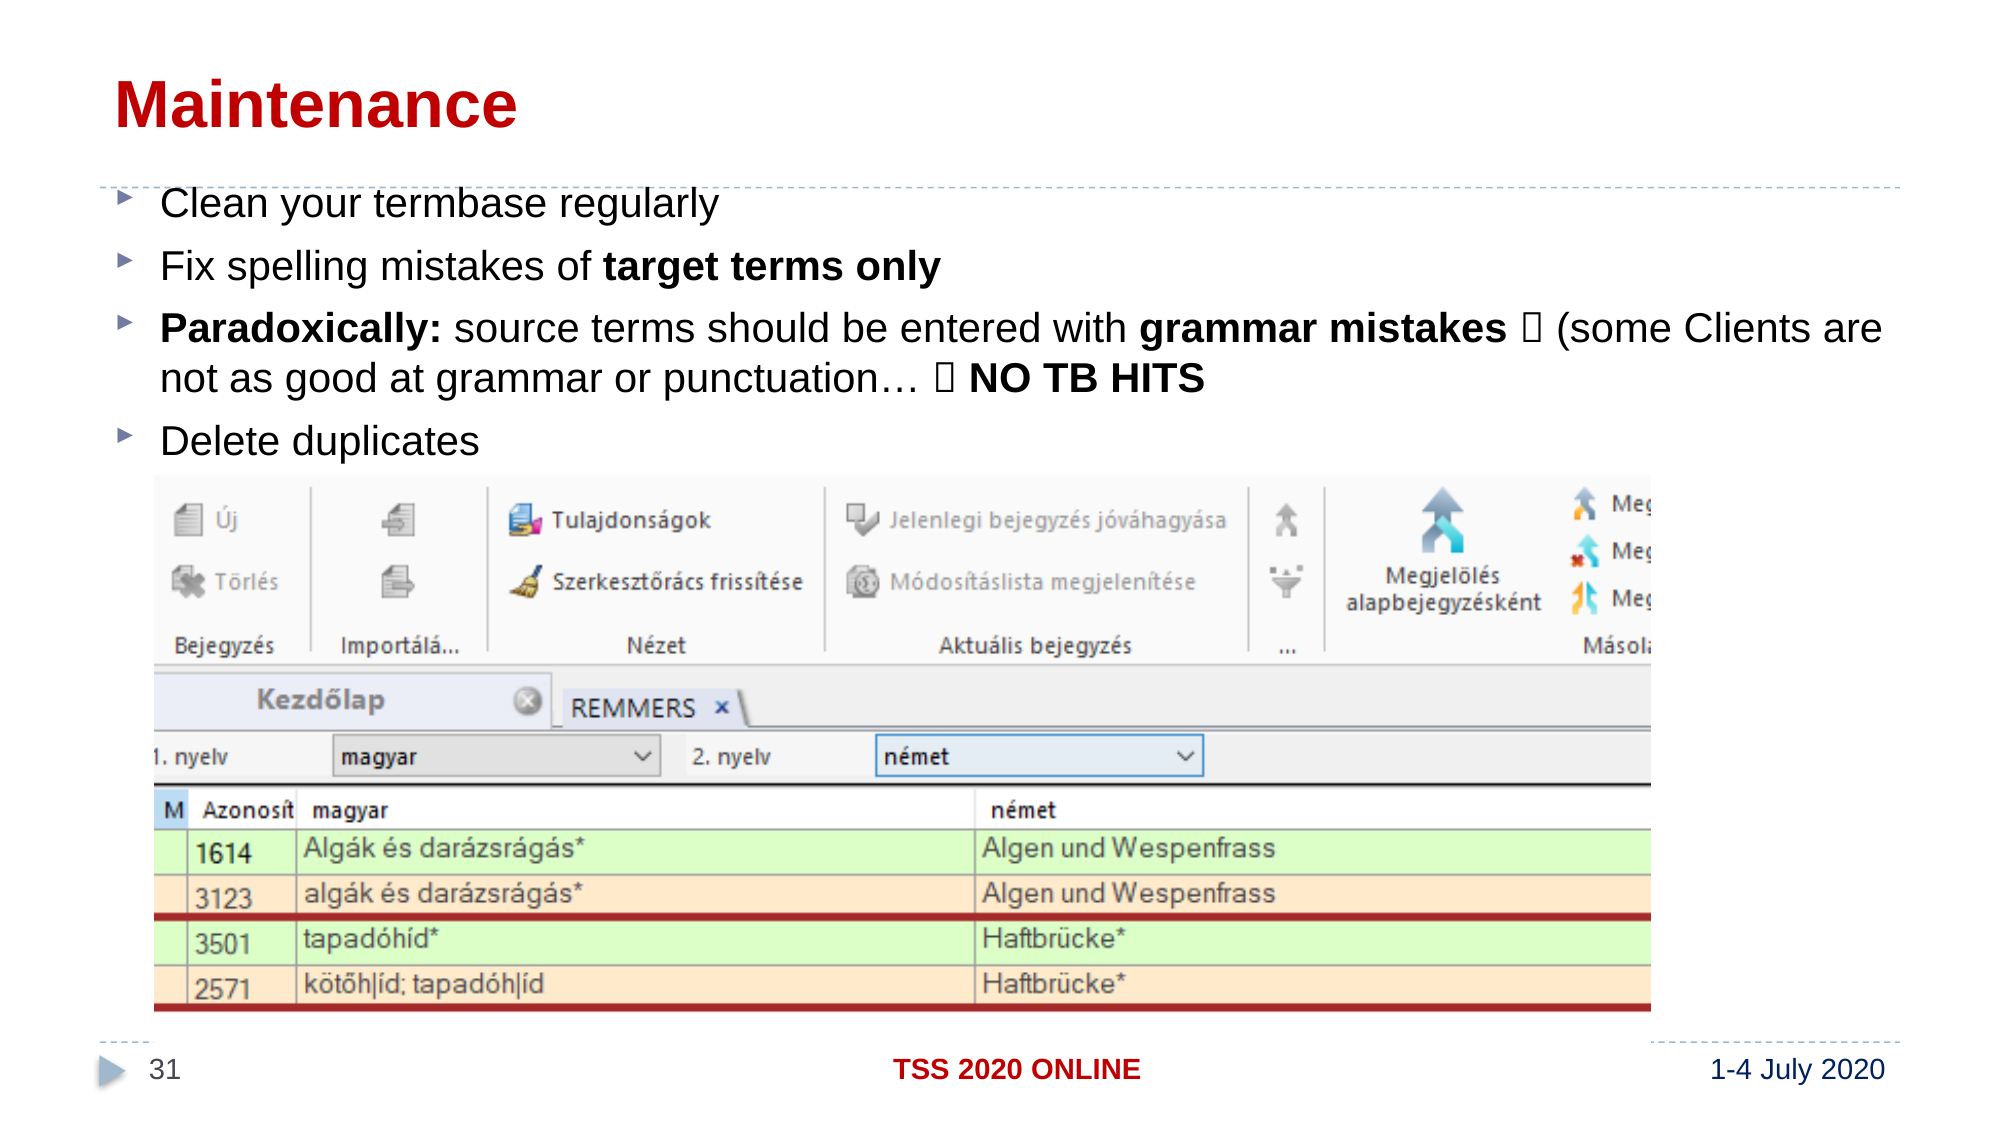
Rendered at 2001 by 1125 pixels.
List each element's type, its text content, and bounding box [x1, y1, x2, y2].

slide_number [1401, 1042, 1901, 1103]
list Clean your termbase regularly Fix spelling mistakes of target terms only Paradoxically: source terms should be entered with grammar mistakes  (some Clients are not as good at grammar or punctuation…  NO TB HITS Delete duplicates [99, 200, 1932, 440]
footer TSS 2020 ONLINE [634, 1055, 1401, 1103]
picture [154, 475, 1651, 1043]
slide_number 31 [134, 1042, 568, 1103]
title Maintenance [99, 37, 1900, 164]
